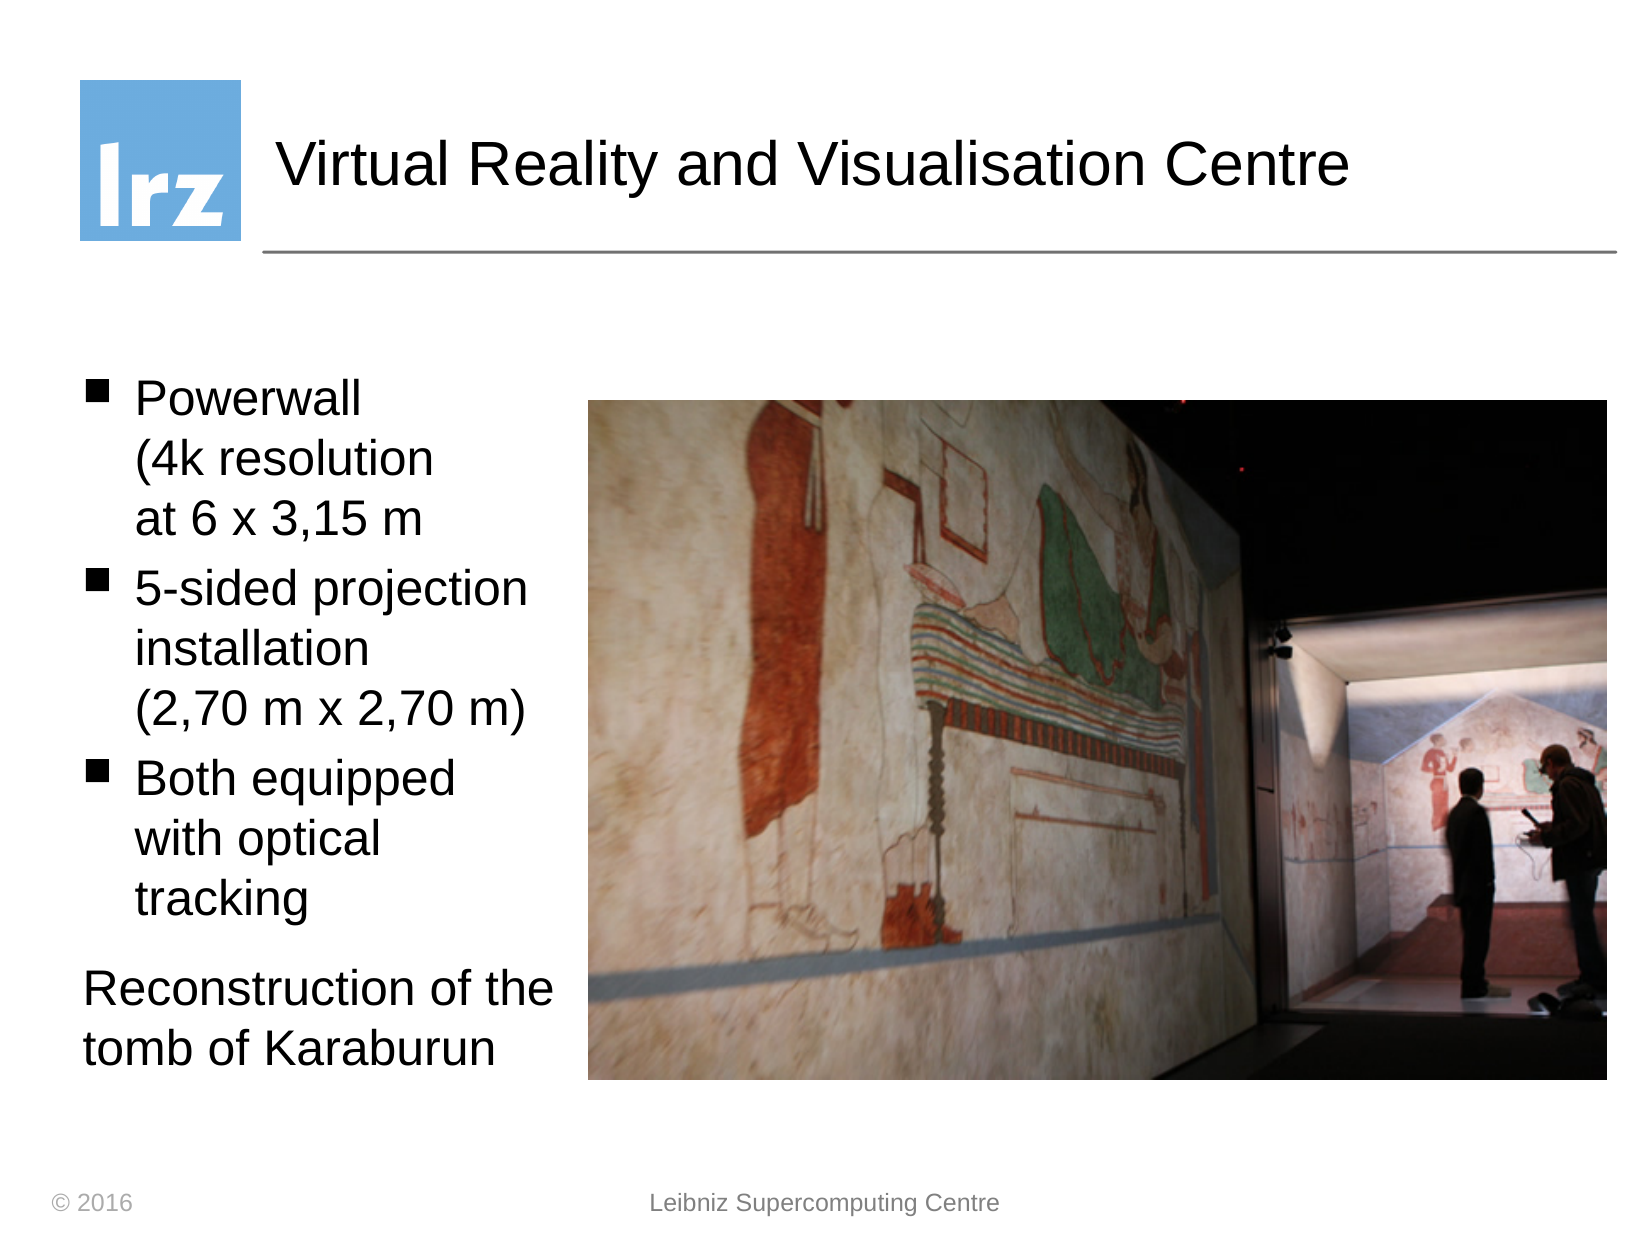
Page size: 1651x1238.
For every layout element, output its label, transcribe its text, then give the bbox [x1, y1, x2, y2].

picture [80, 80, 241, 241]
slide_number © 2016 [36, 1164, 266, 1238]
title Virtual Reality and Visualisation Centre [263, 80, 1570, 241]
text_box Reconstruction of the tomb of Karaburun [67, 948, 583, 1080]
picture [588, 400, 1607, 1080]
footer Leibniz Supercomputing Centre [366, 1164, 1284, 1238]
list Powerwall (4k resolution at 6 x 3,15 m 5-sided projection installation (2,70 m x 2,70 m) Both equipped with optical tracking [67, 357, 577, 933]
